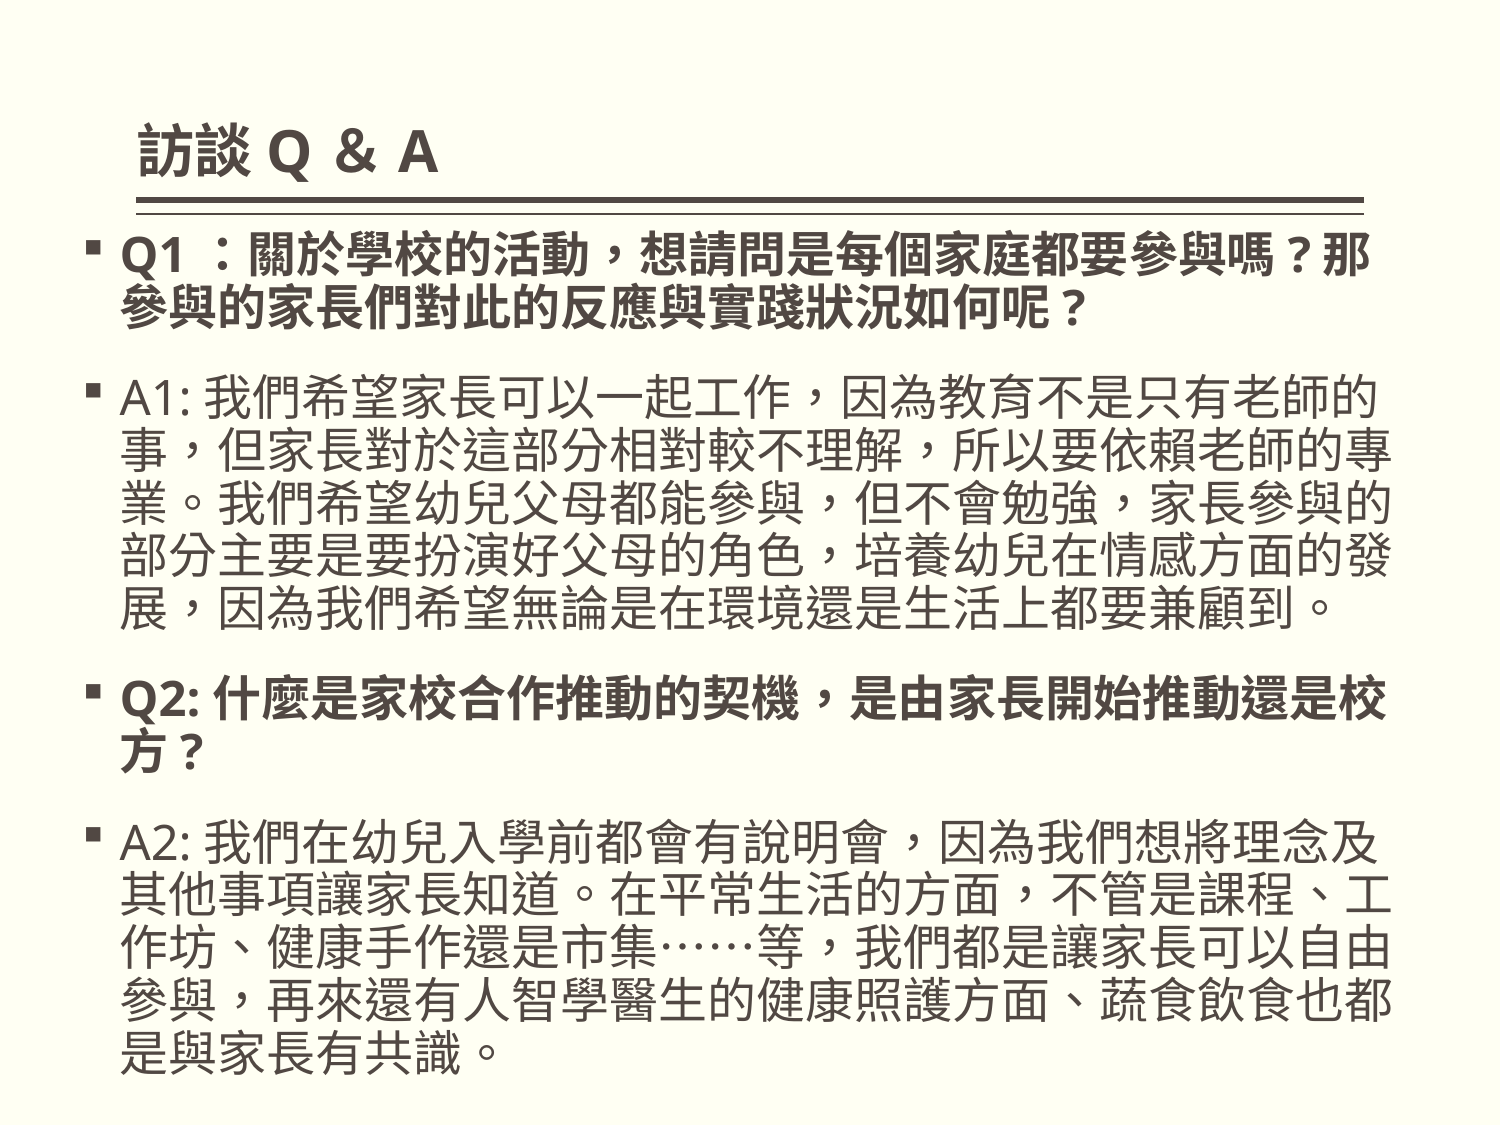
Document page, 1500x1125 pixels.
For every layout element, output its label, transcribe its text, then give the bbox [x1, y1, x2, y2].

list Q1：關於學校的活動，想請問是每個家庭都要參與嗎?那參與的家長們對此的反應與實踐狀況如何呢? A1:我們希望家長可以一起工作，因為教育不是只有老師的事，但家長對於這部分相對較不理解，所以要依賴老師的專業。我們希望幼兒父母都能參與，但不會勉強，家長參與的部分主要是要扮演好父母的角色，培養幼兒在情感方面的發展，因為我們希望無論是在環境還是生活上都要兼顧到。 Q2:什麼是家校合作推動的契機，是由家長開始推動還是校方? A2:我們在幼兒入學前都會有說明會，因為我們想將理念及其他事項讓家長知道。在平常生活的方面，不管是課程、工作坊、健康手作還是市集……等，我們都是讓家長可以自由參與，再來還有人智學醫生的健康照護方面、蔬食飲食也都是與家長有共識。 [82, 222, 1407, 1125]
title 訪談Q＆A [135, 12, 1364, 193]
